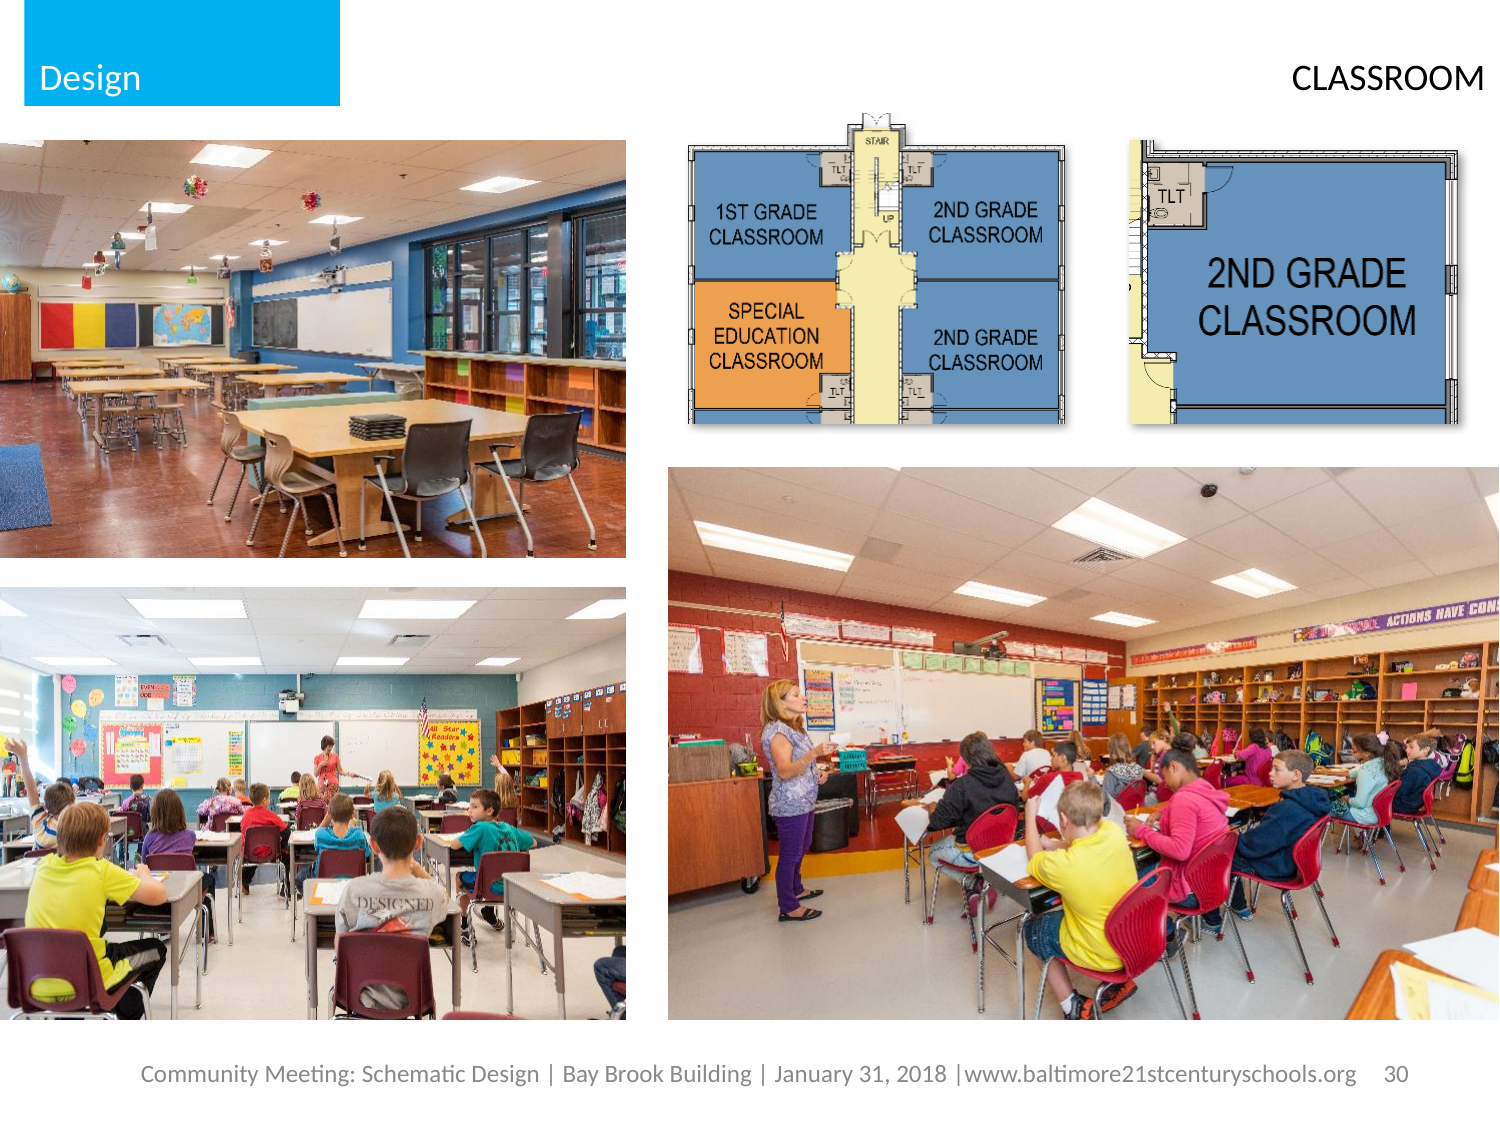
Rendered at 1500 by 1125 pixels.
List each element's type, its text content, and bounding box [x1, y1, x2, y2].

footer Community Meeting: Schematic Design | Bay Brook Building | January 31, 2018 |www.baltimore21stcenturyschools.org [103, 1042, 1397, 1103]
picture [668, 97, 1087, 424]
text_box Design [24, 0, 340, 106]
picture [668, 466, 1500, 1021]
picture [0, 587, 627, 1020]
picture [0, 139, 626, 558]
picture [1129, 139, 1500, 424]
slide_number 30 [1397, 1042, 1425, 1103]
text_box CLASSROOM [340, 45, 1500, 106]
